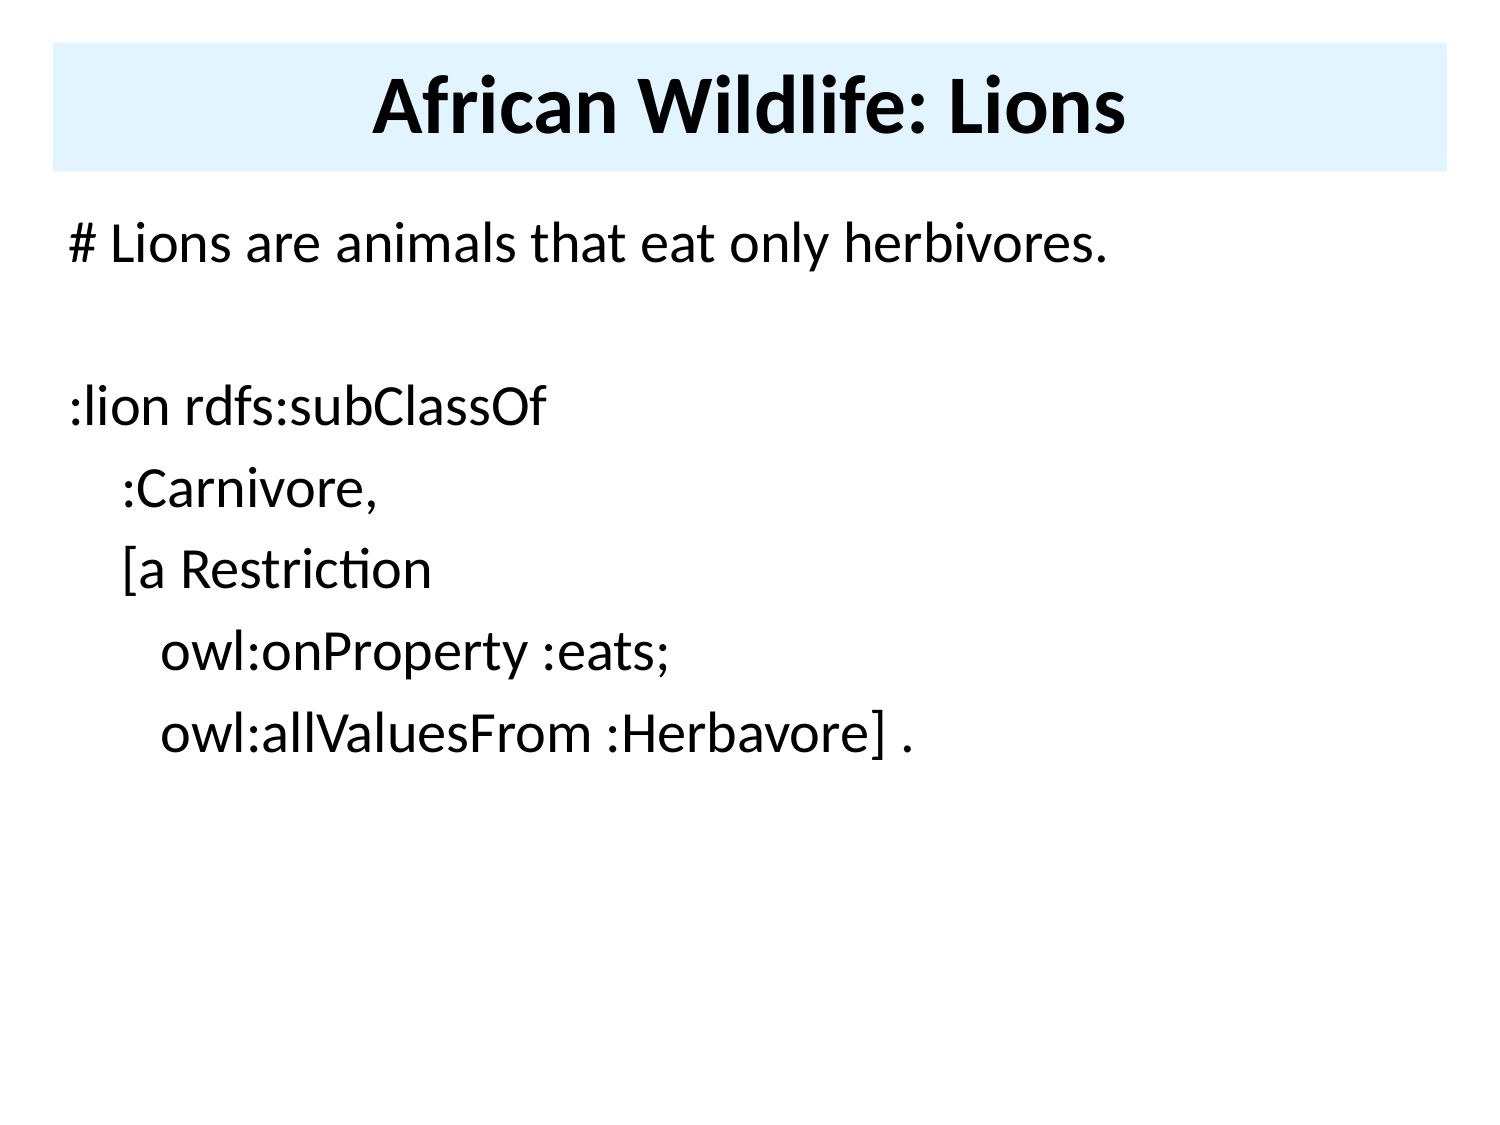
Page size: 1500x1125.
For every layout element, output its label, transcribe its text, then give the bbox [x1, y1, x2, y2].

title African Wildlife: Lions [53, 42, 1447, 172]
list # Lions are animals that eat only herbivores. :lion rdfs:subClassOf :Carnivore, [a Restriction owl:onProperty :eats; owl:allValuesFrom :Herbavore] . [53, 196, 1479, 1106]
